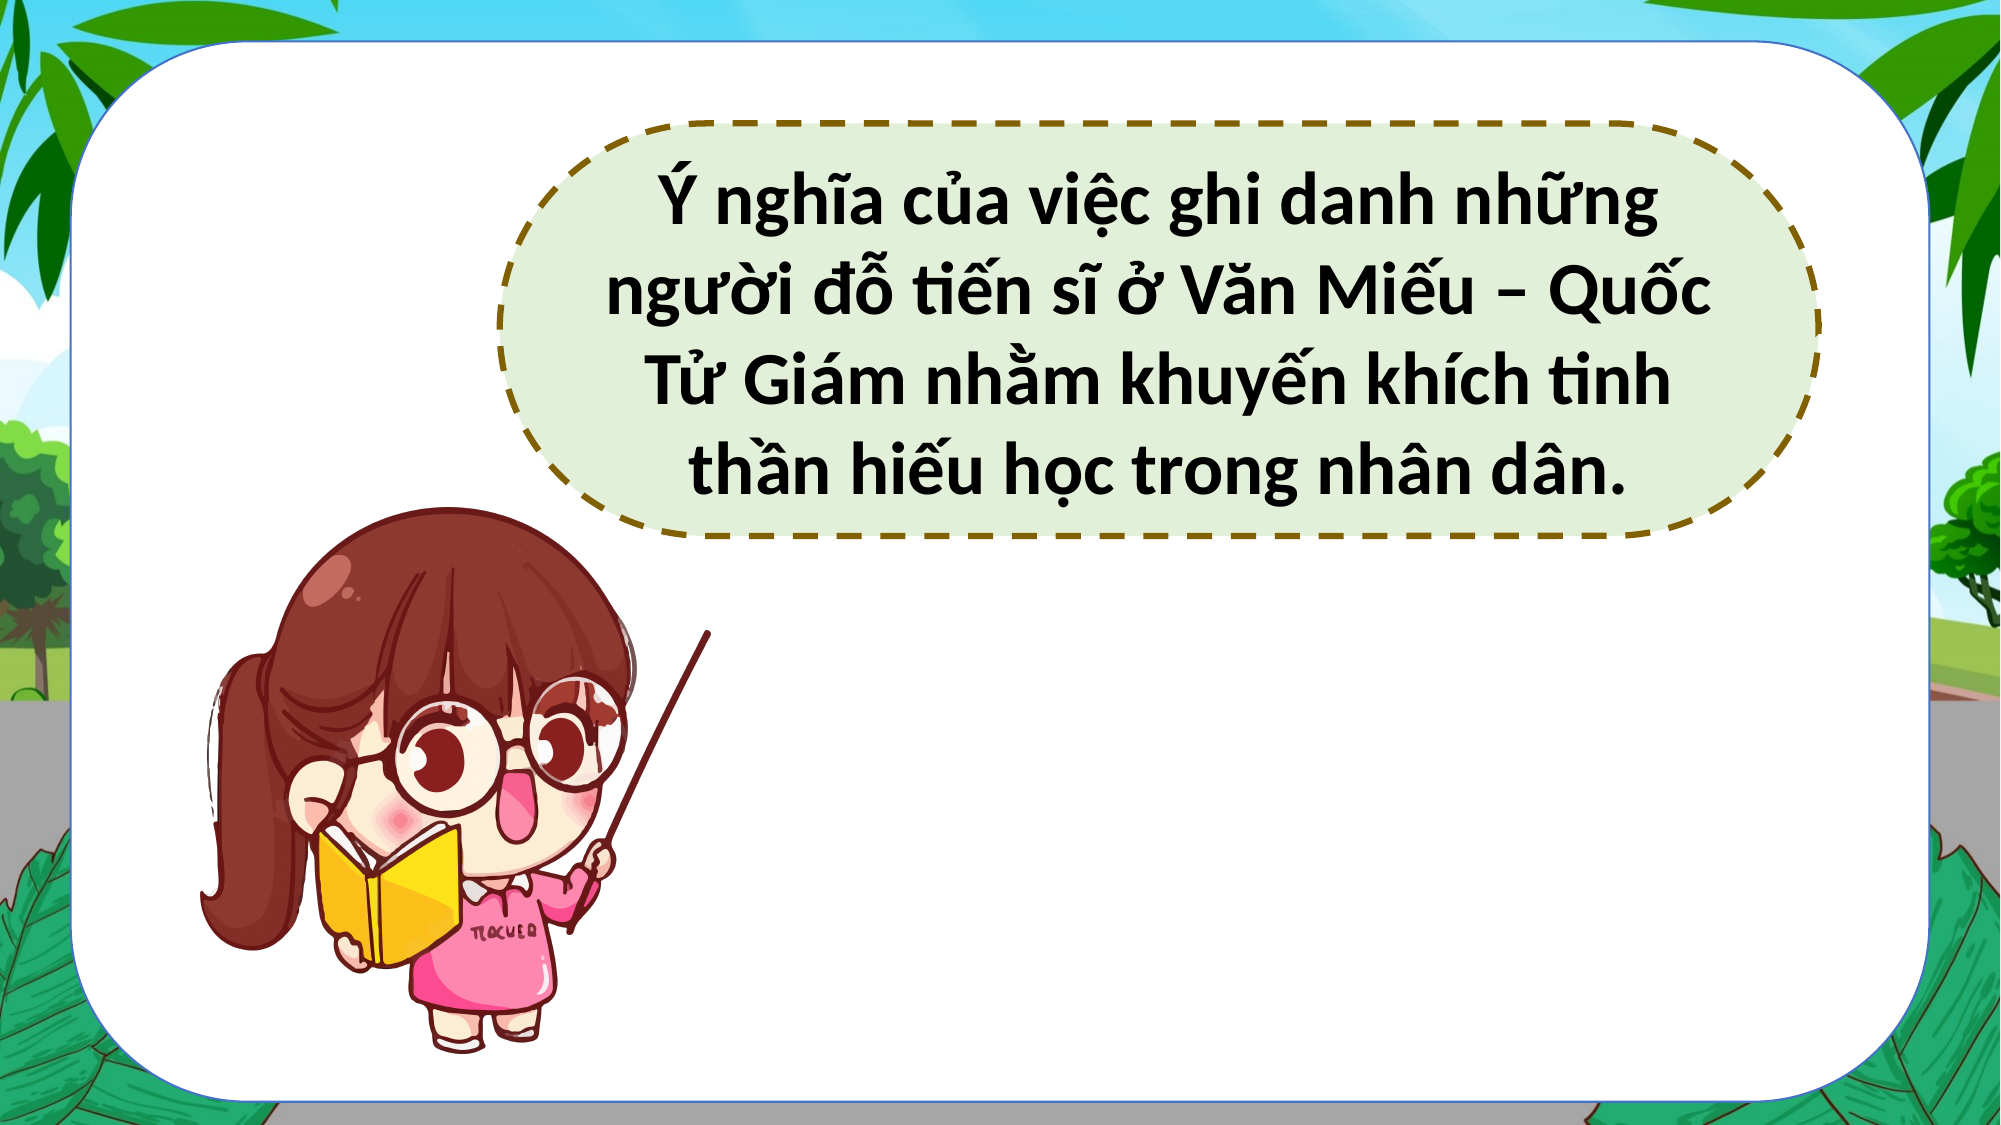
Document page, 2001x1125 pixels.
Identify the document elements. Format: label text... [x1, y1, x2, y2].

picture [0, 0, 2001, 1125]
text_box Ý nghĩa của việc ghi danh những người đỗ tiến sĩ ở Văn Miếu – Quốc Tử Giám nhằm khuyến khích tinh thần hiếu học trong nhân dân. [498, 122, 1820, 537]
text_box [69, 40, 1931, 1103]
